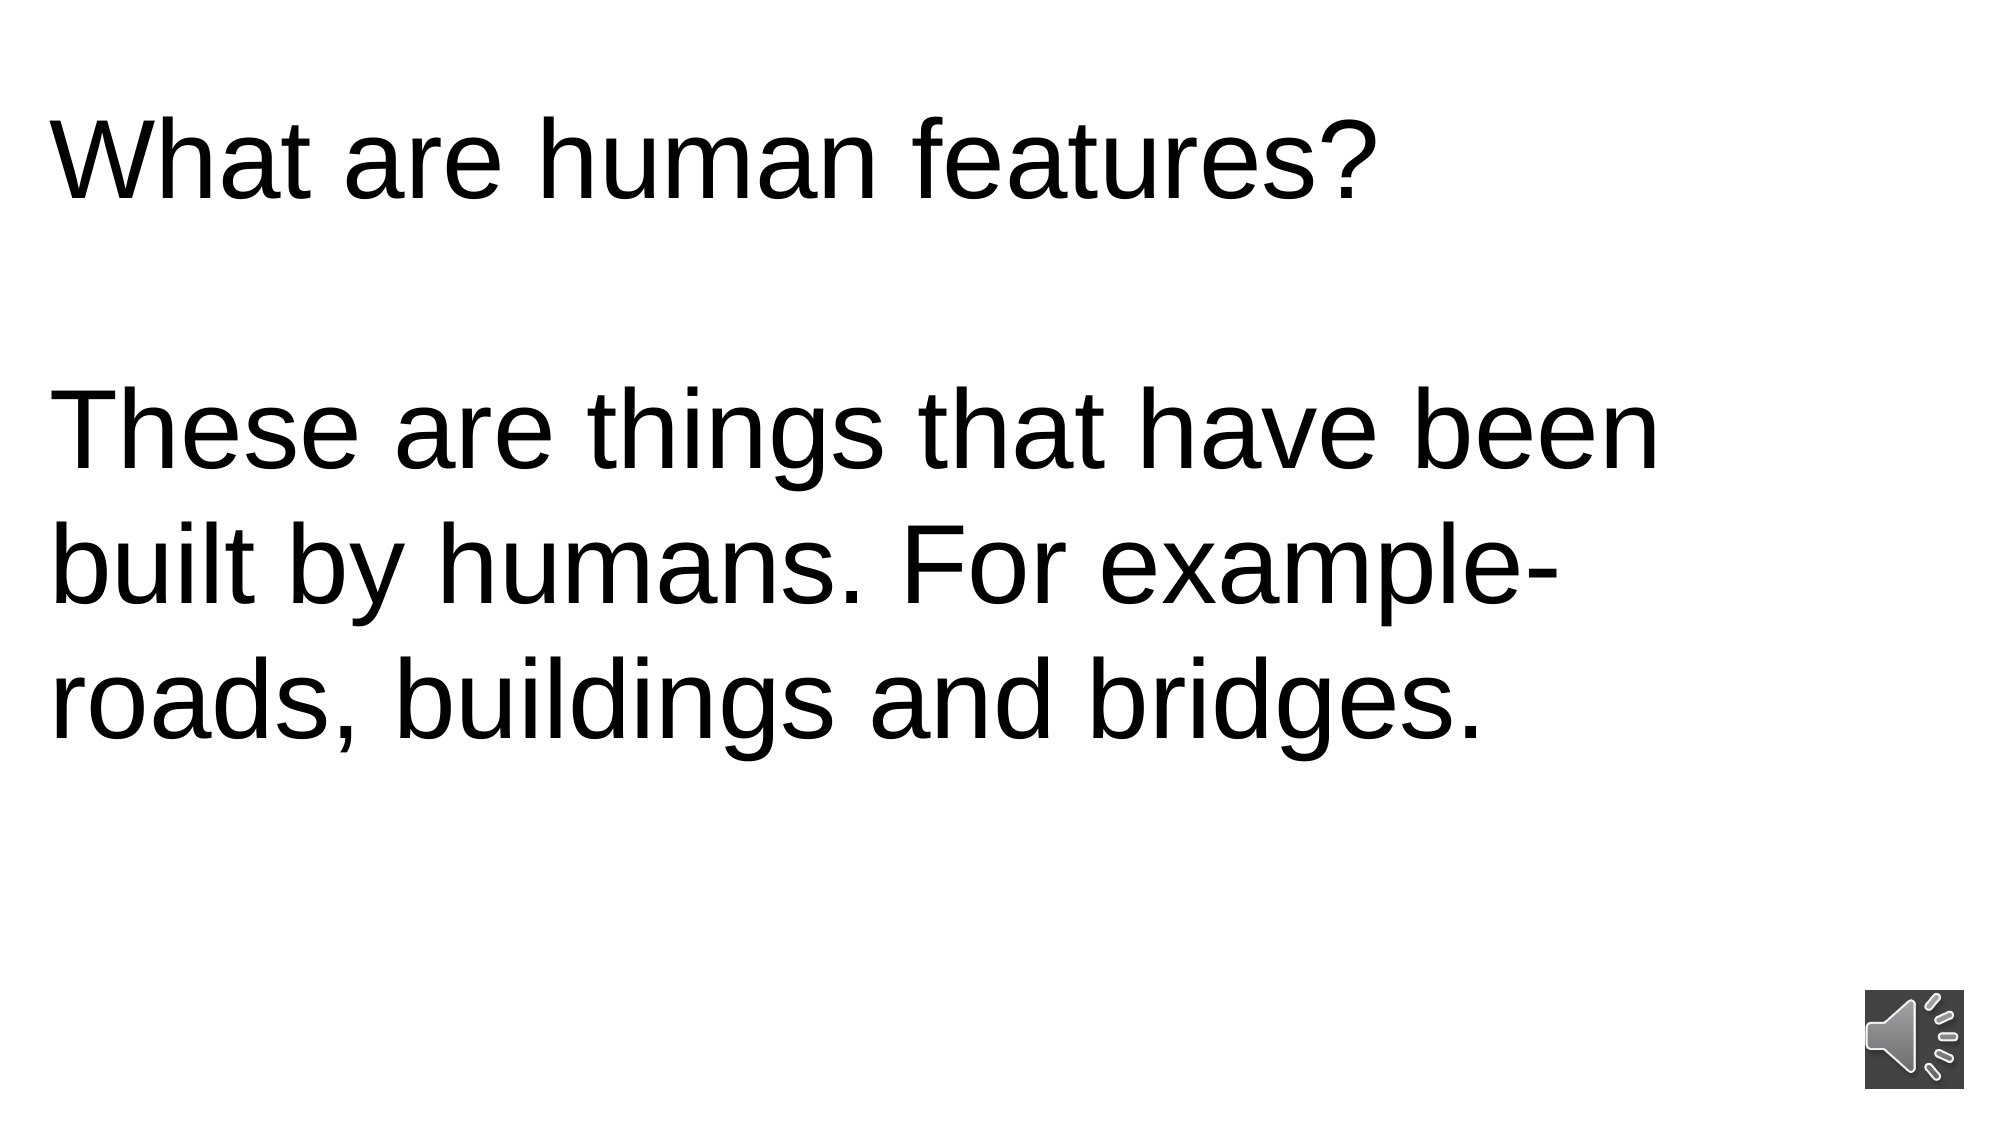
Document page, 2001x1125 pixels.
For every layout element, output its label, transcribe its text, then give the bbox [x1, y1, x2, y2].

text_box What are human features? These are things that have been built by humans. For example- roads, buildings and bridges. [34, 78, 1900, 814]
picture [1864, 989, 1965, 1090]
